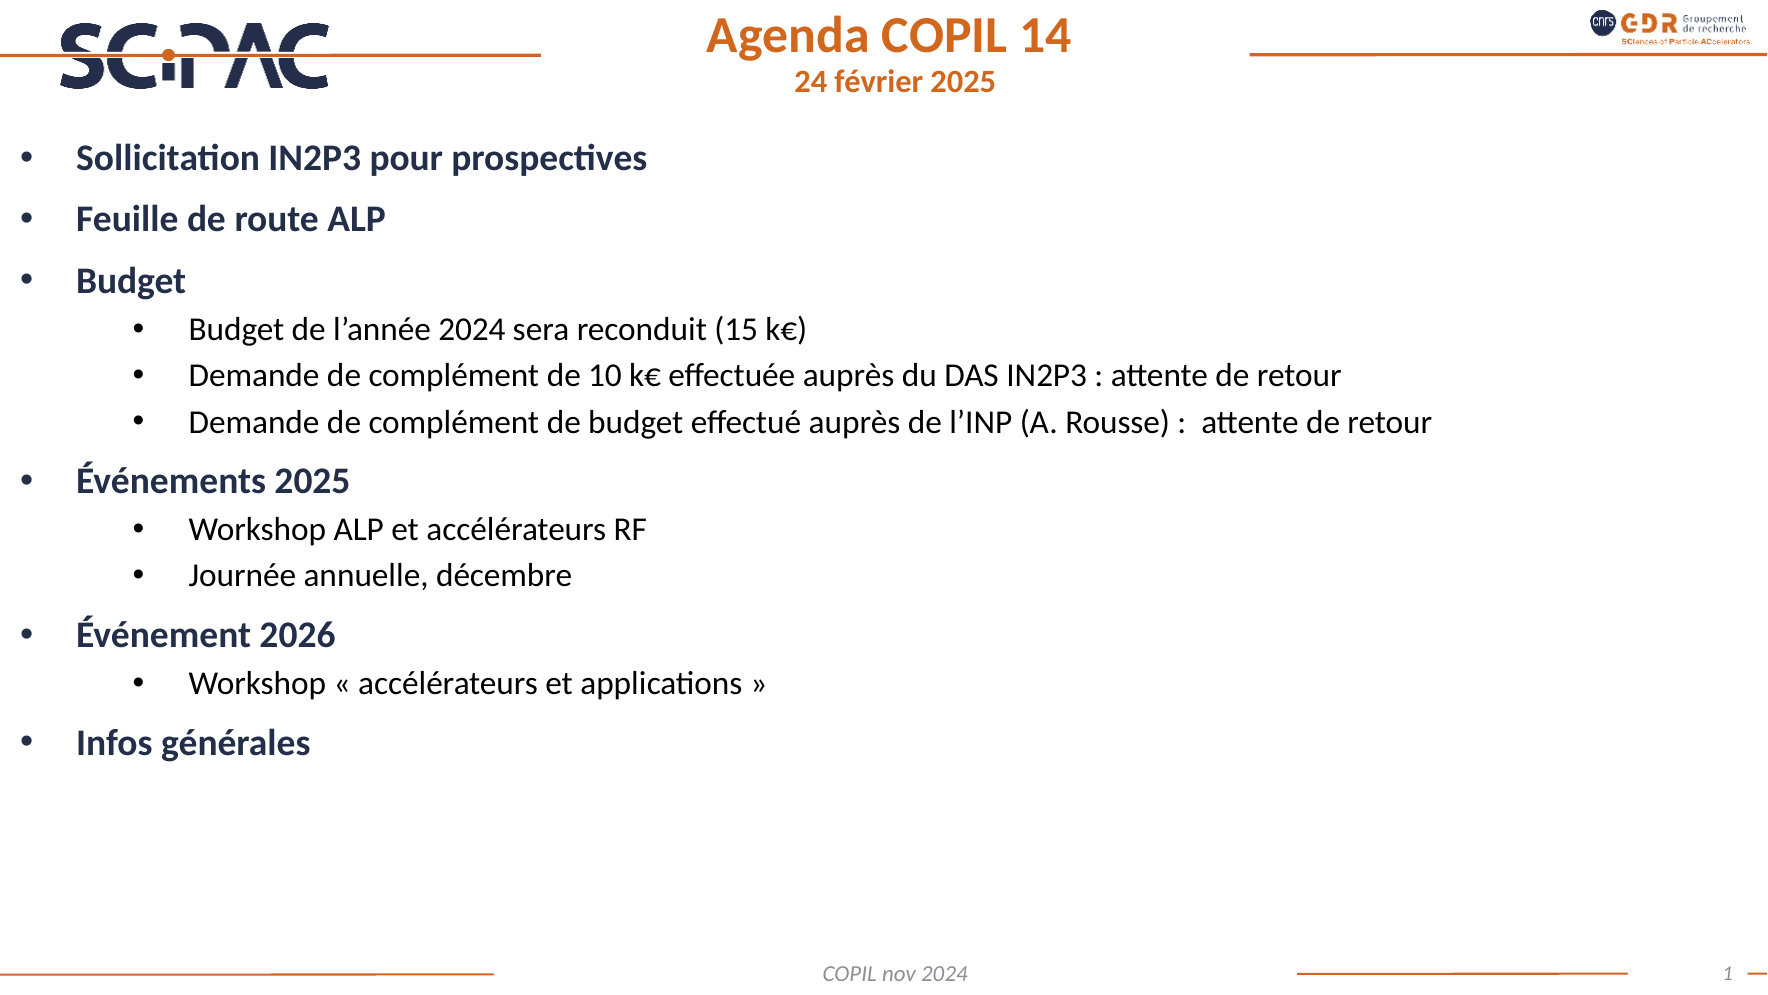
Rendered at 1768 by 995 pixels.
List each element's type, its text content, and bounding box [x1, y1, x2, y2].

picture [56, 19, 333, 53]
footer COPIL nov 2024 [493, 951, 1297, 994]
slide_number 1 [1627, 950, 1748, 994]
picture [56, 57, 333, 93]
title Agenda COPIL 14 24 février 2025 [541, 0, 1250, 108]
list Sollicitation IN2P3 pour prospectives Feuille de route ALP Budget Budget de l’année 2024 sera reconduit (15 k€) Demande de complément de 10 k€ effectuée auprès du DAS IN2P3 : attente de retour Demande de complément de budget effectué auprès de l’INP (A. Rousse) : attente de retour Événements 2025 Workshop ALP et accélérateurs RF Journée annuelle, décembre Événement 2026 Workshop « accélérateurs et applications » Infos générales [4, 130, 1707, 951]
picture [1588, 8, 1754, 46]
